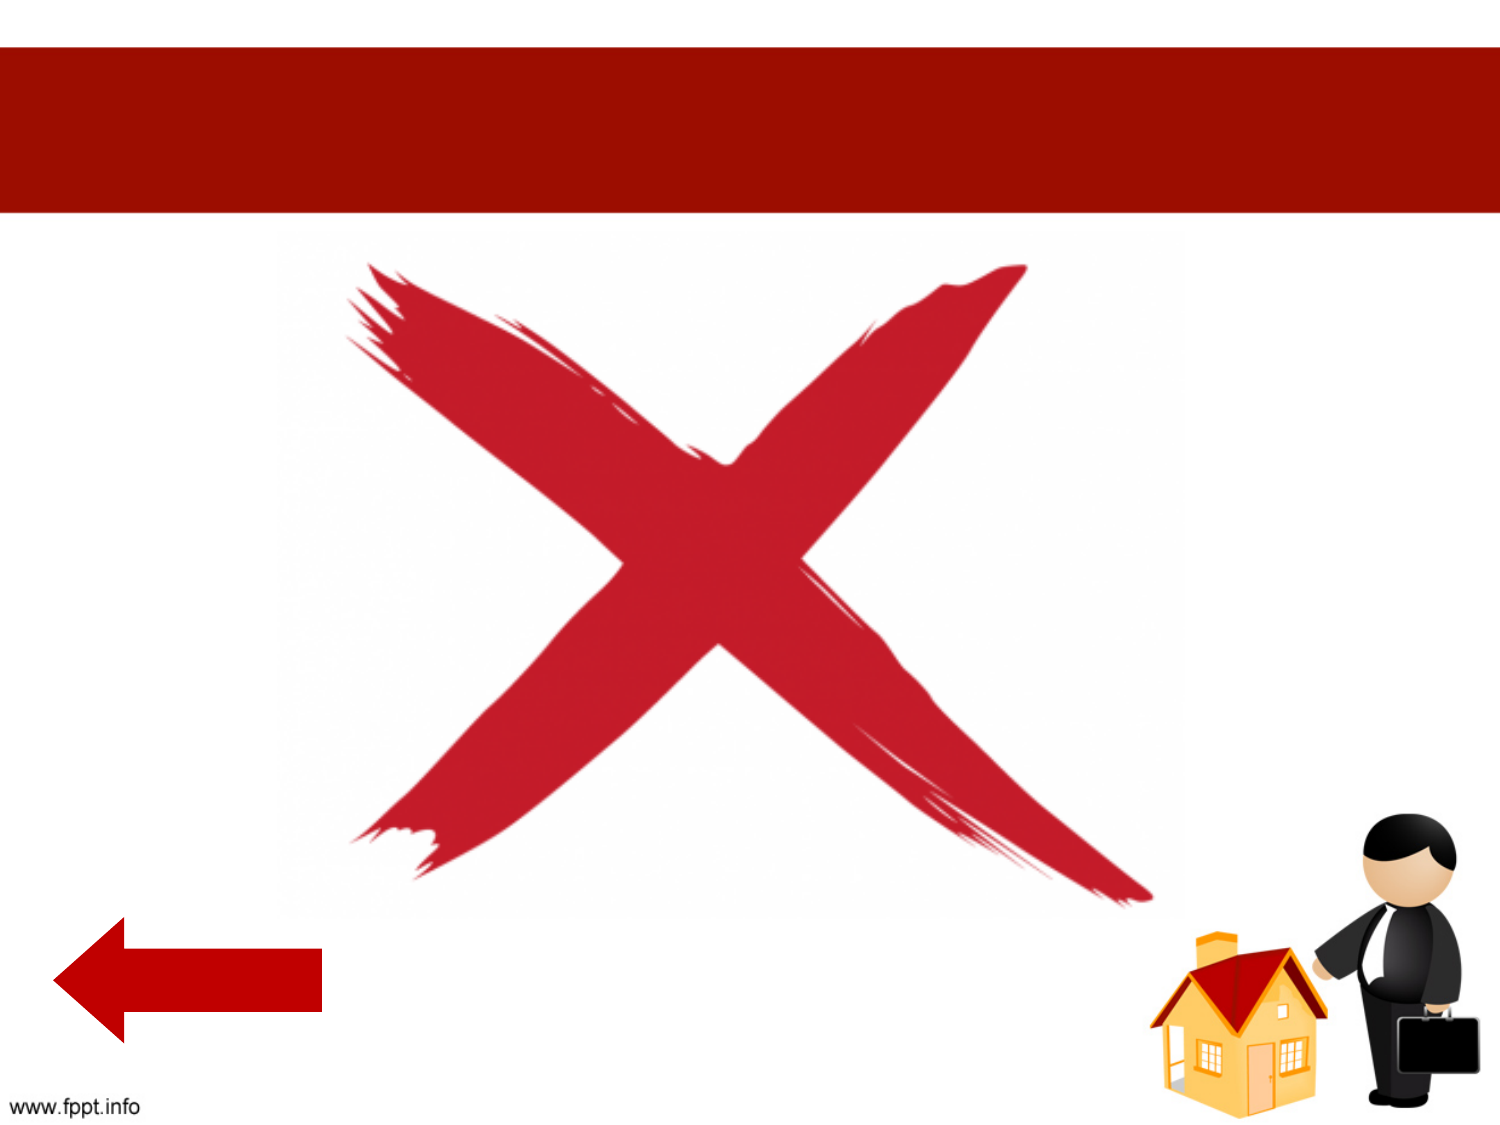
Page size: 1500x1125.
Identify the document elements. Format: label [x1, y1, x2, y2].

picture [0, 0, 1500, 1125]
text_box [50, 915, 324, 1046]
